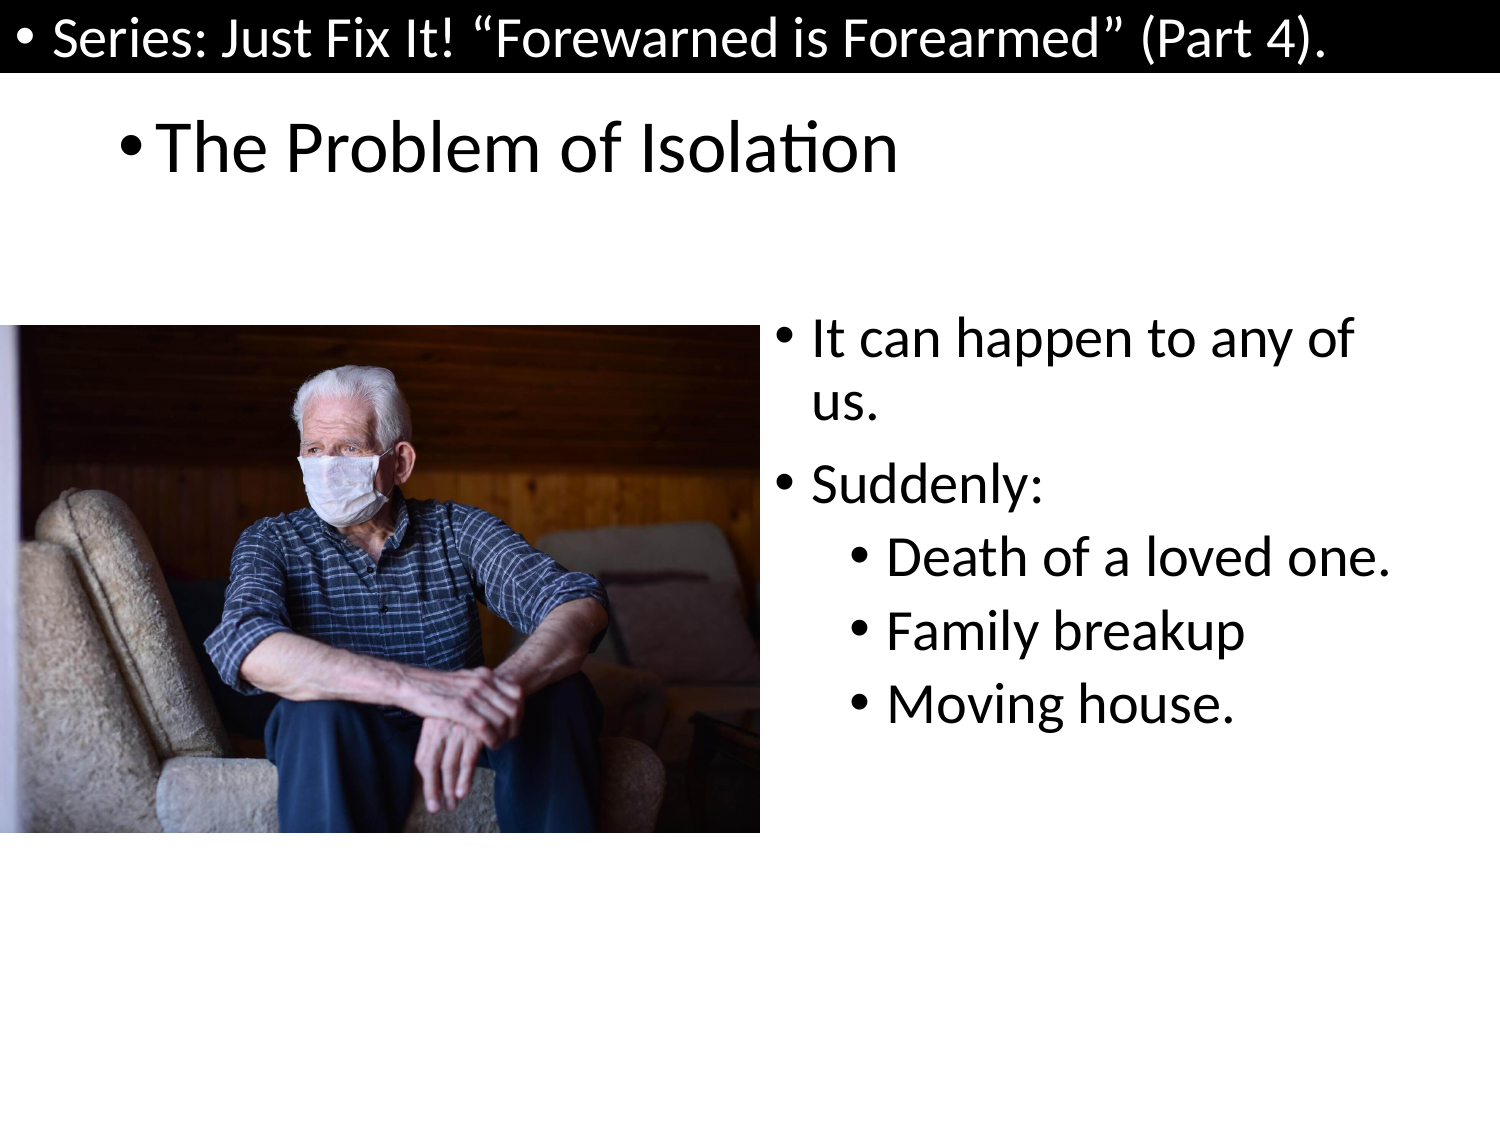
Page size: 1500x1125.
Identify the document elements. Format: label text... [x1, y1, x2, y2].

picture [0, 325, 760, 833]
list The Problem of Isolation [103, 100, 1397, 271]
list It can happen to any of us. Suddenly: Death of a loved one. Family breakup Moving house. [759, 299, 1442, 1125]
text_box Series: Just Fix It! “Forewarned is Forearmed” (Part 4). [0, 0, 1500, 73]
